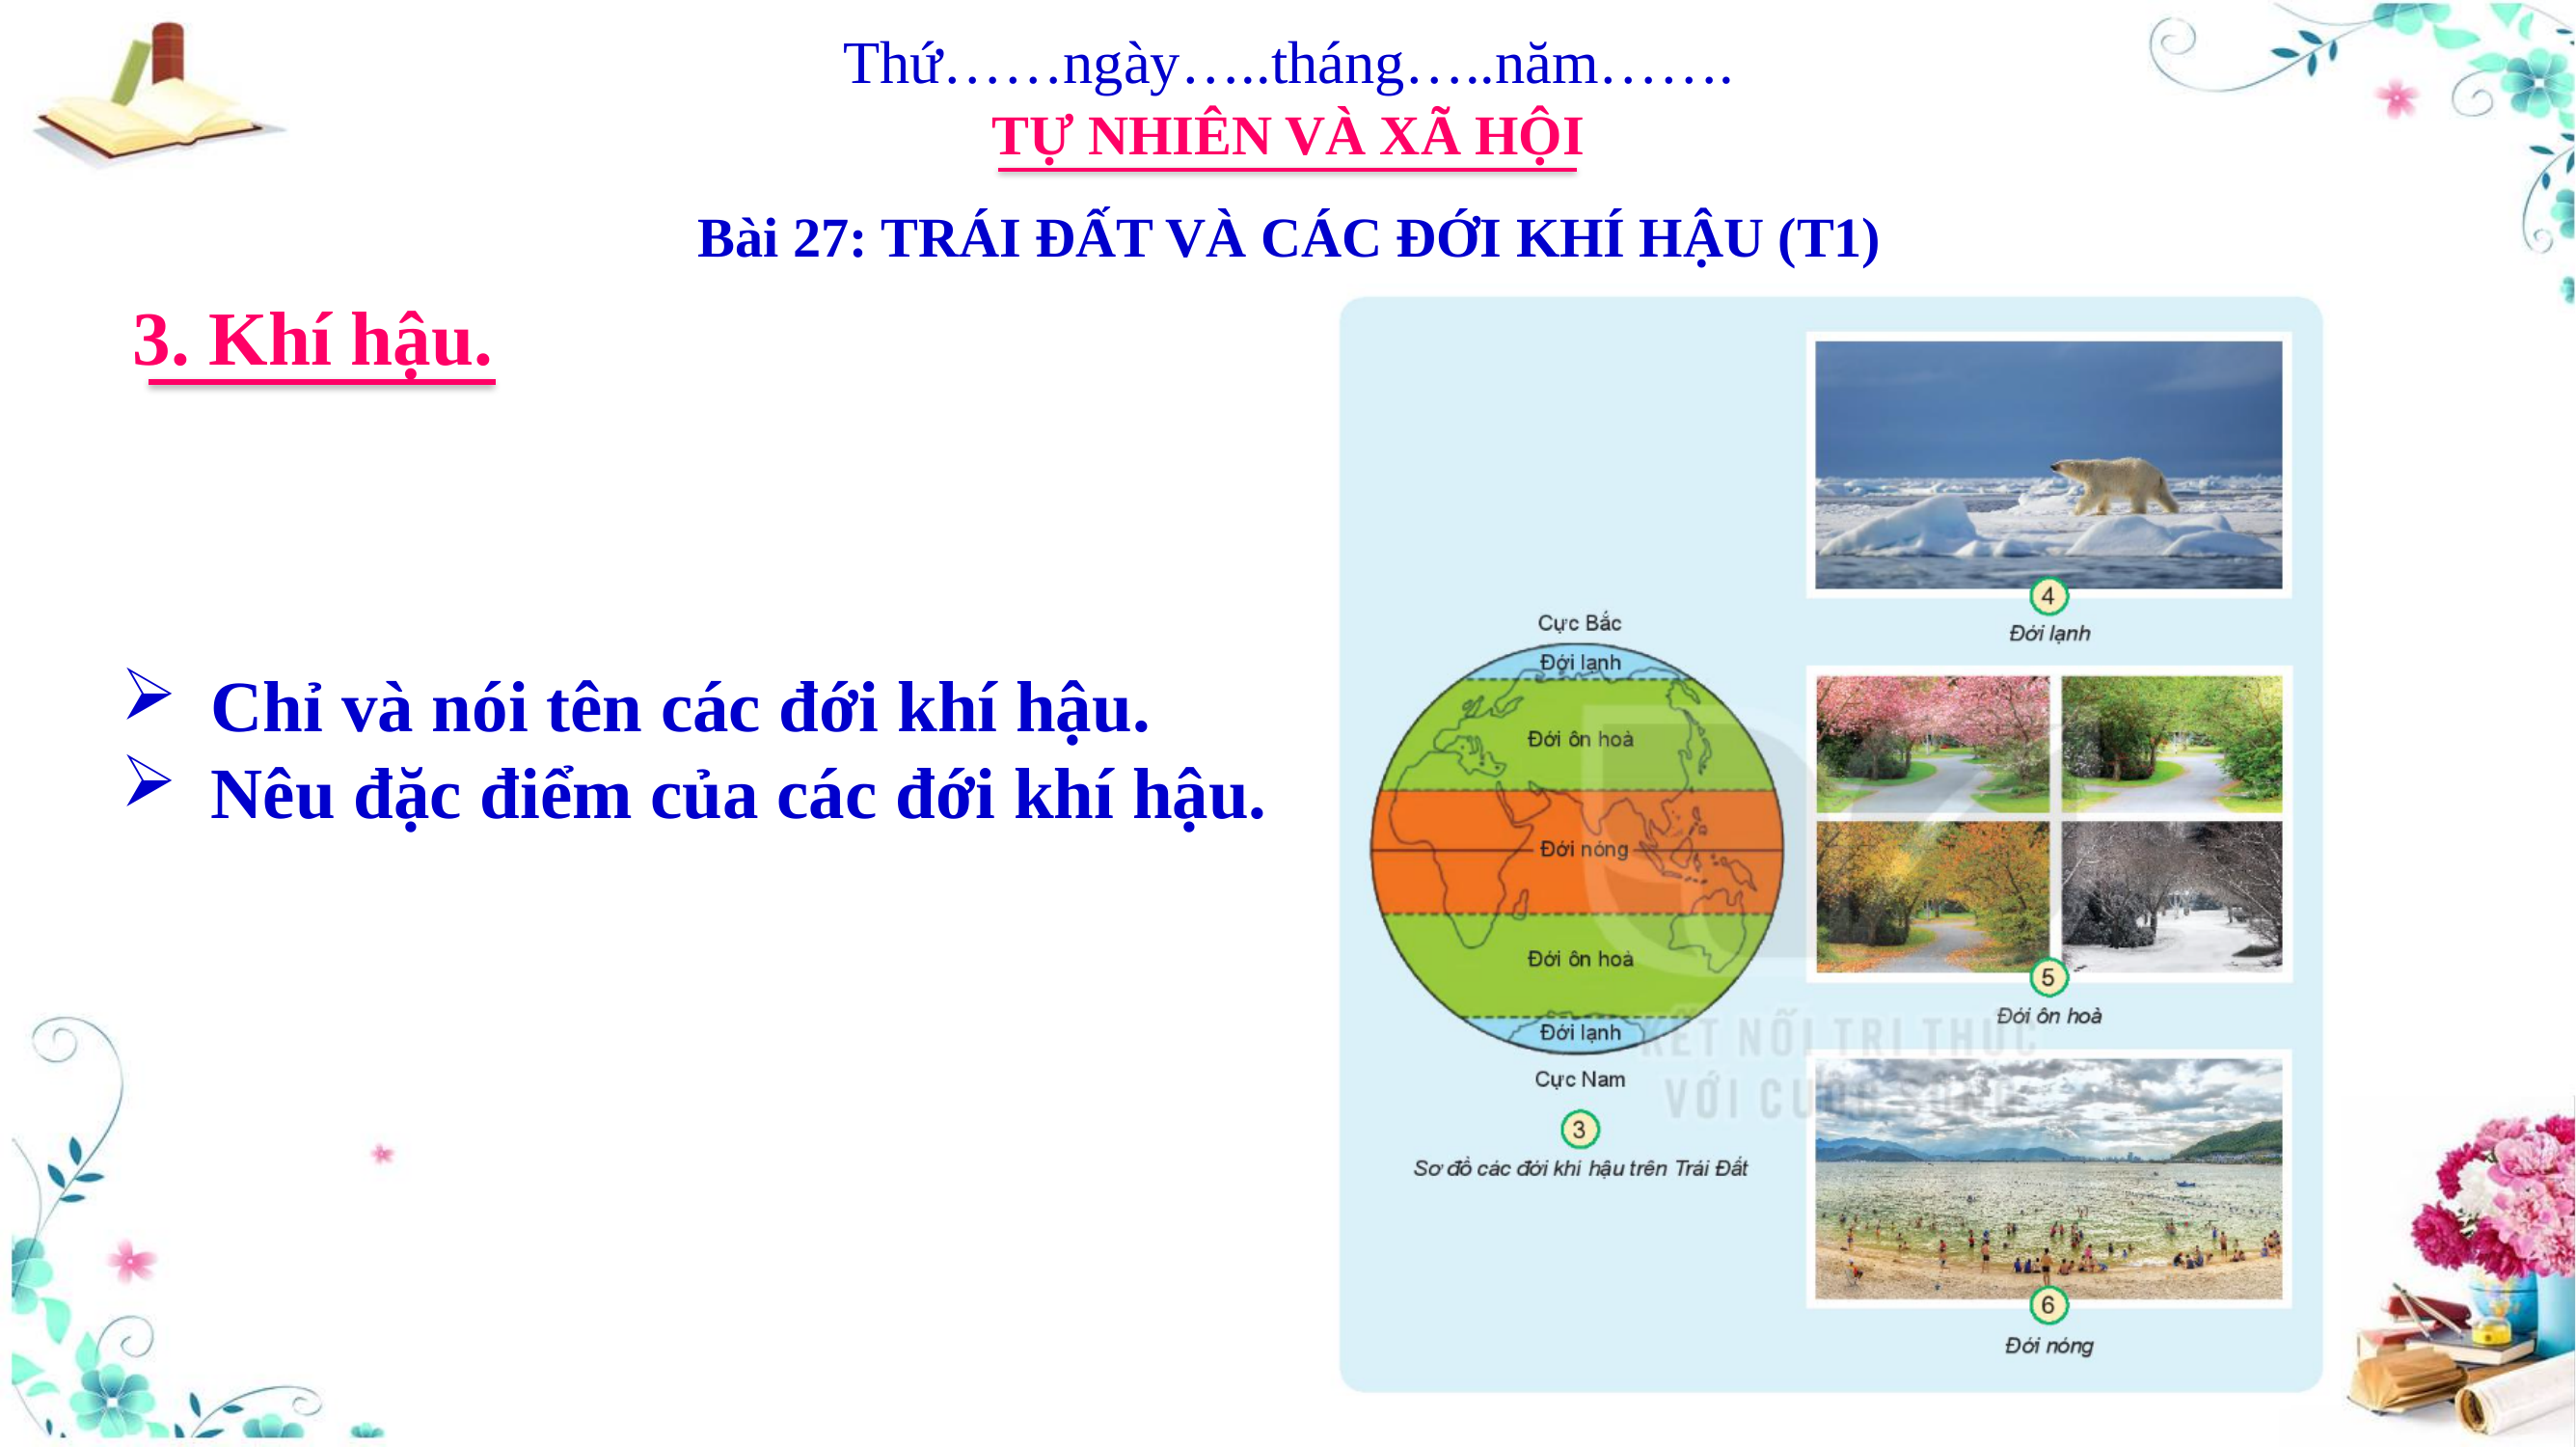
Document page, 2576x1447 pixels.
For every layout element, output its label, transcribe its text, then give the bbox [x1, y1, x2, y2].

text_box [118, 282, 1315, 390]
picture [0, 0, 2576, 1447]
text_box Bài 27: TRÁI ĐẤT VÀ CÁC ĐỚI KHÍ HẬU (T1) [95, 189, 2483, 280]
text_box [824, 15, 1755, 175]
text_box Chỉ và nói tên các đới khí hậu. Nêu đặc điểm của các đới khí hậu. [106, 652, 1298, 840]
